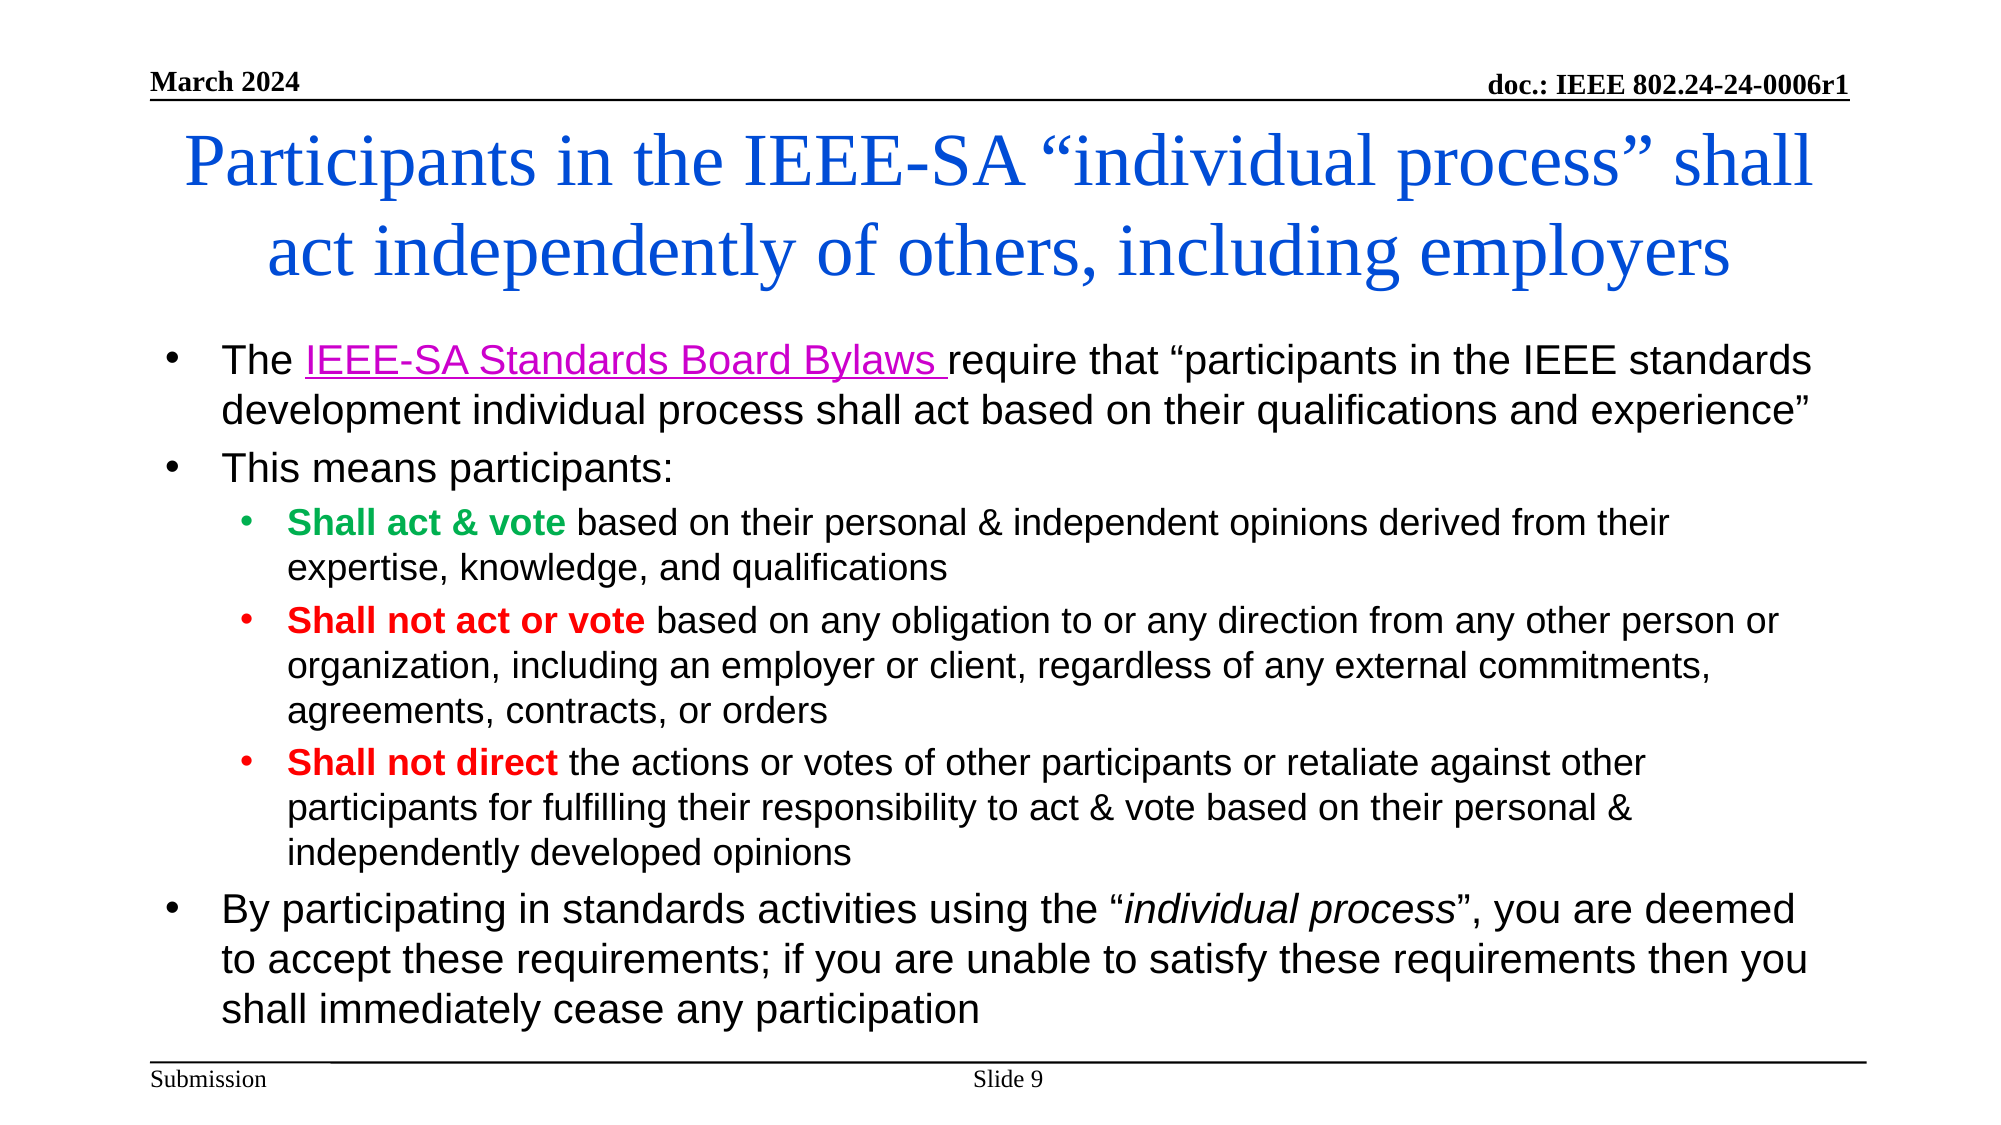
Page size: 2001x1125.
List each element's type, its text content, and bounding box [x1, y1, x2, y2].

list The IEEE-SA Standards Board Bylaws require that “participants in the IEEE standards development individual process shall act based on their qualifications and experience” This means participants: Shall act & vote based on their personal & independent opinions derived from their expertise, knowledge, and qualifications Shall not act or vote based on any obligation to or any direction from any other person or organization, including an employer or client, regardless of any external commitments, agreements, contracts, or orders Shall not direct the actions or votes of other participants or retaliate against other participants for fulfilling their responsibility to act & vote based on their personal & independently developed opinions By participating in standards activities using the “individual process”, you are deemed to accept these requirements; if you are unable to satisfy these requirements then you shall immediately cease any participation [150, 324, 1850, 1000]
title Participants in the IEEE-SA “individual process” shall act independently of others, including employers [150, 112, 1850, 288]
slide_number Slide 9 [937, 1062, 1079, 1108]
